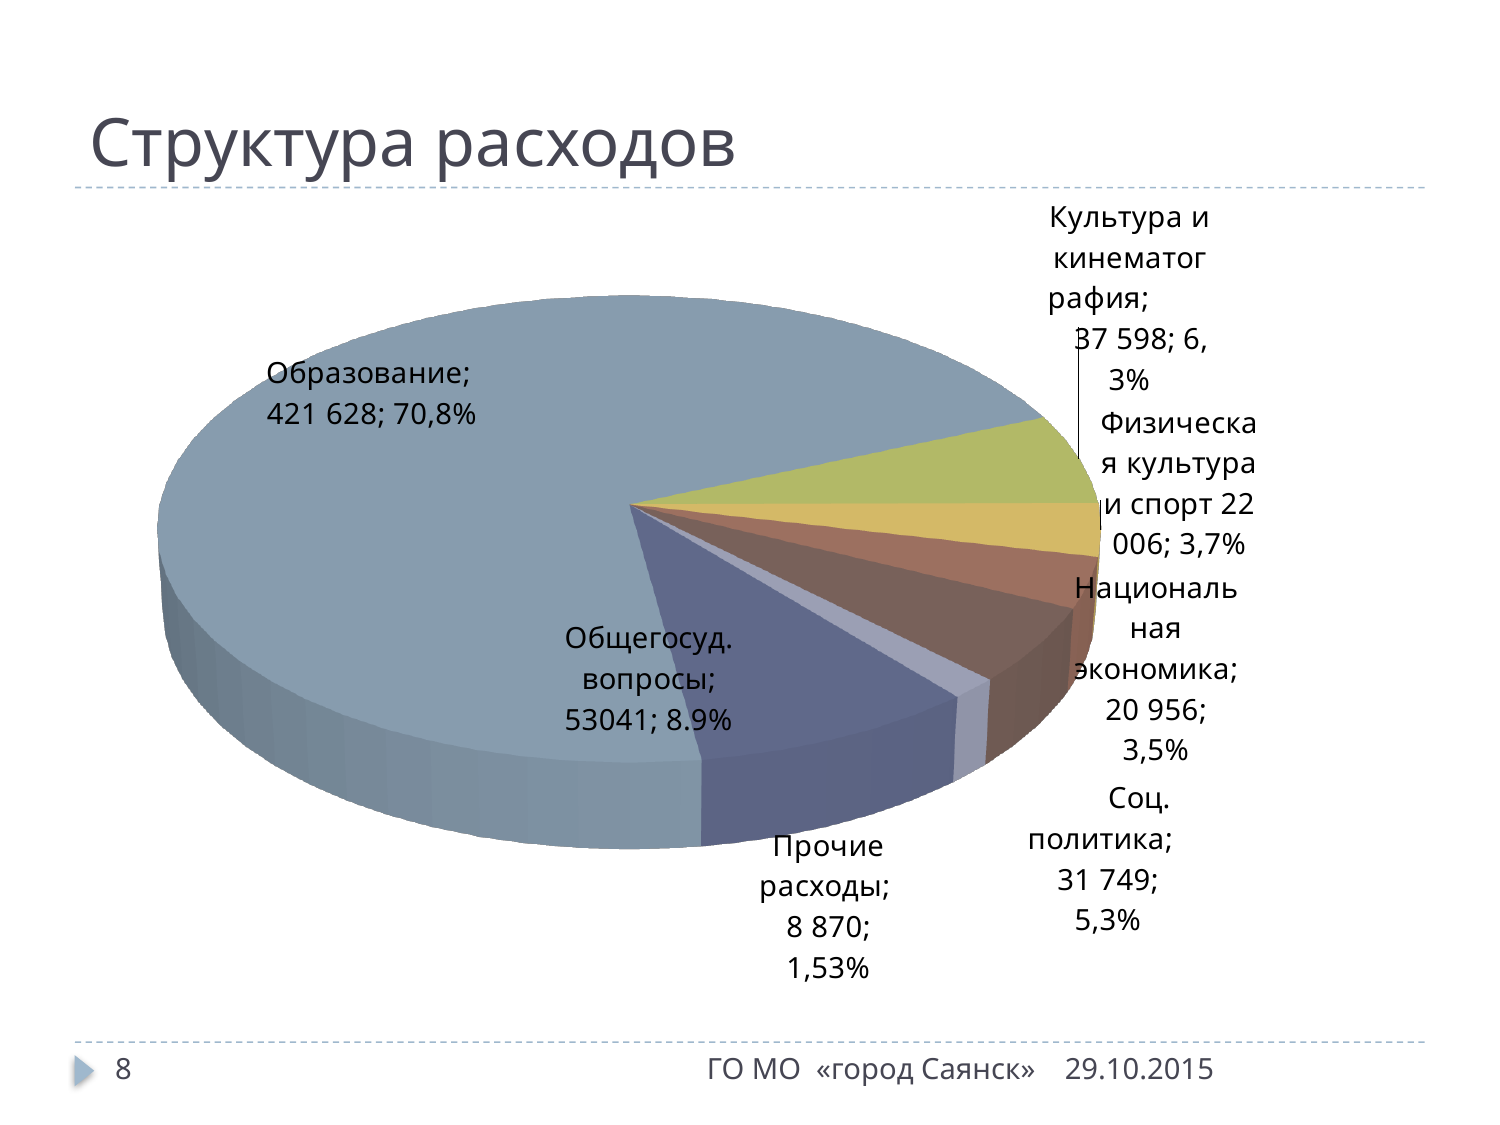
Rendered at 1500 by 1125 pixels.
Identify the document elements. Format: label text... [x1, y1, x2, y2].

footer ГО МО «город Саянск» [475, 1042, 1051, 1103]
slide_number 8 [100, 1042, 426, 1103]
chart [76, 196, 1471, 988]
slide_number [1051, 1042, 1426, 1103]
title Структура расходов [75, 24, 1425, 188]
